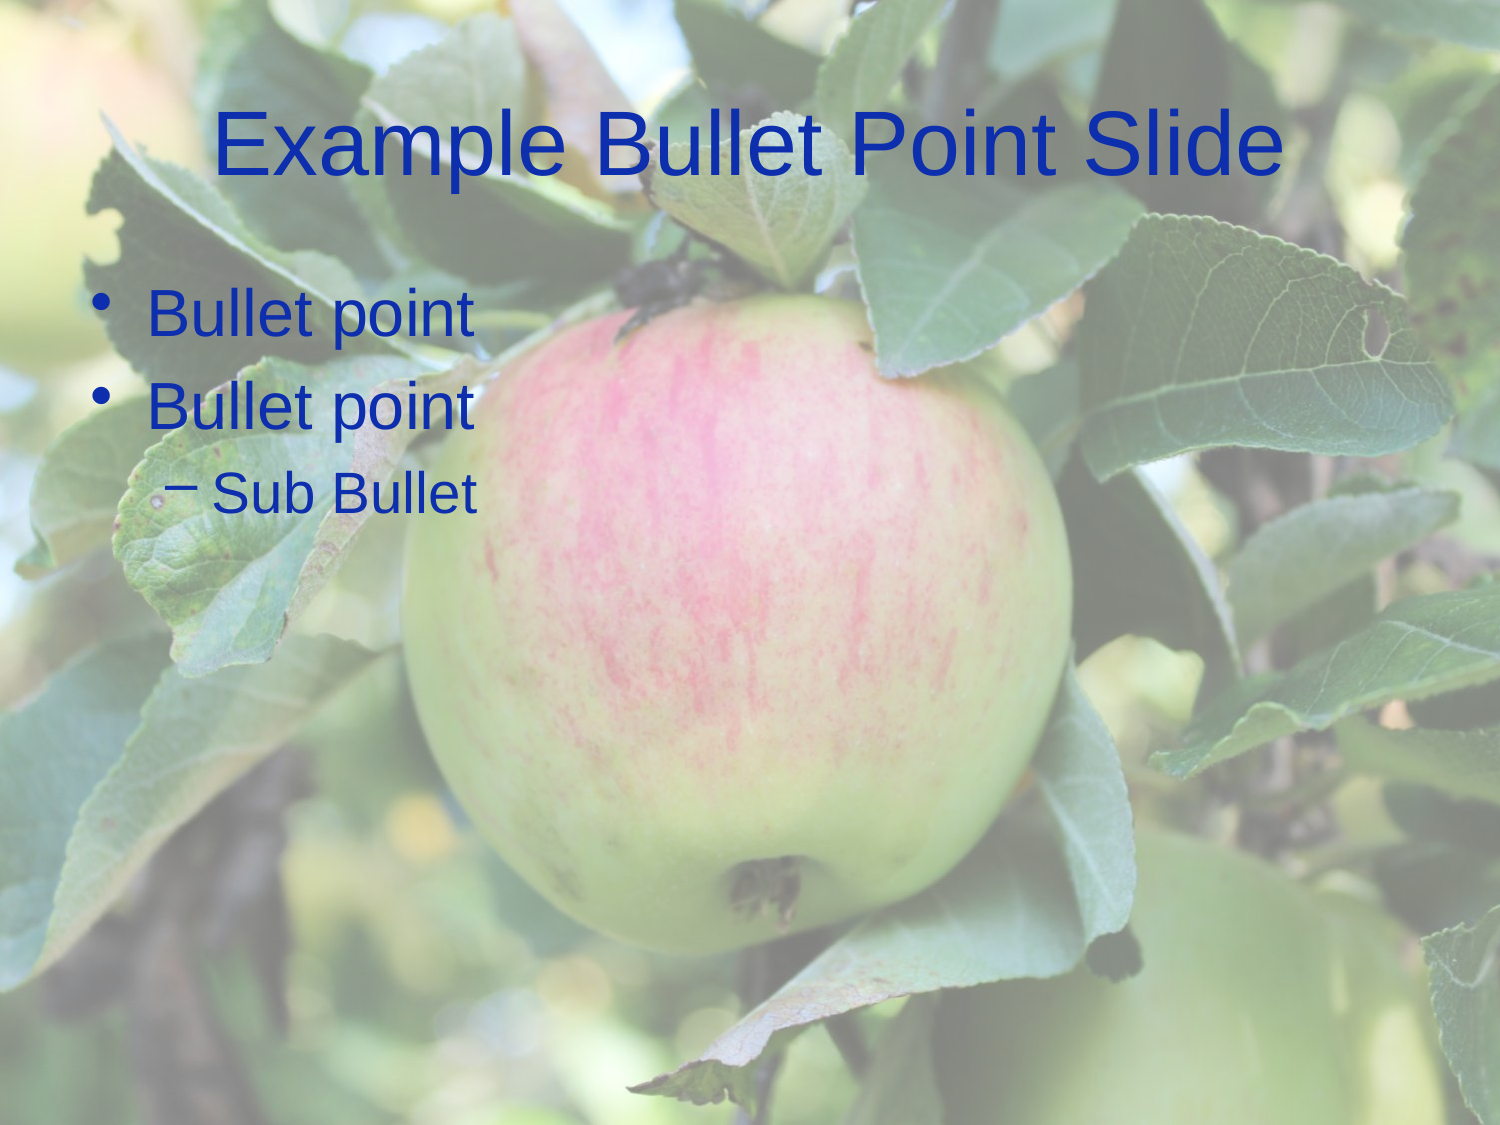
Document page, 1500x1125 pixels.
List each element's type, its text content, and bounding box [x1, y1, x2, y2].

title Example Bullet Point Slide [75, 45, 1425, 233]
list Bullet point Bullet point Sub Bullet [75, 262, 1425, 1005]
